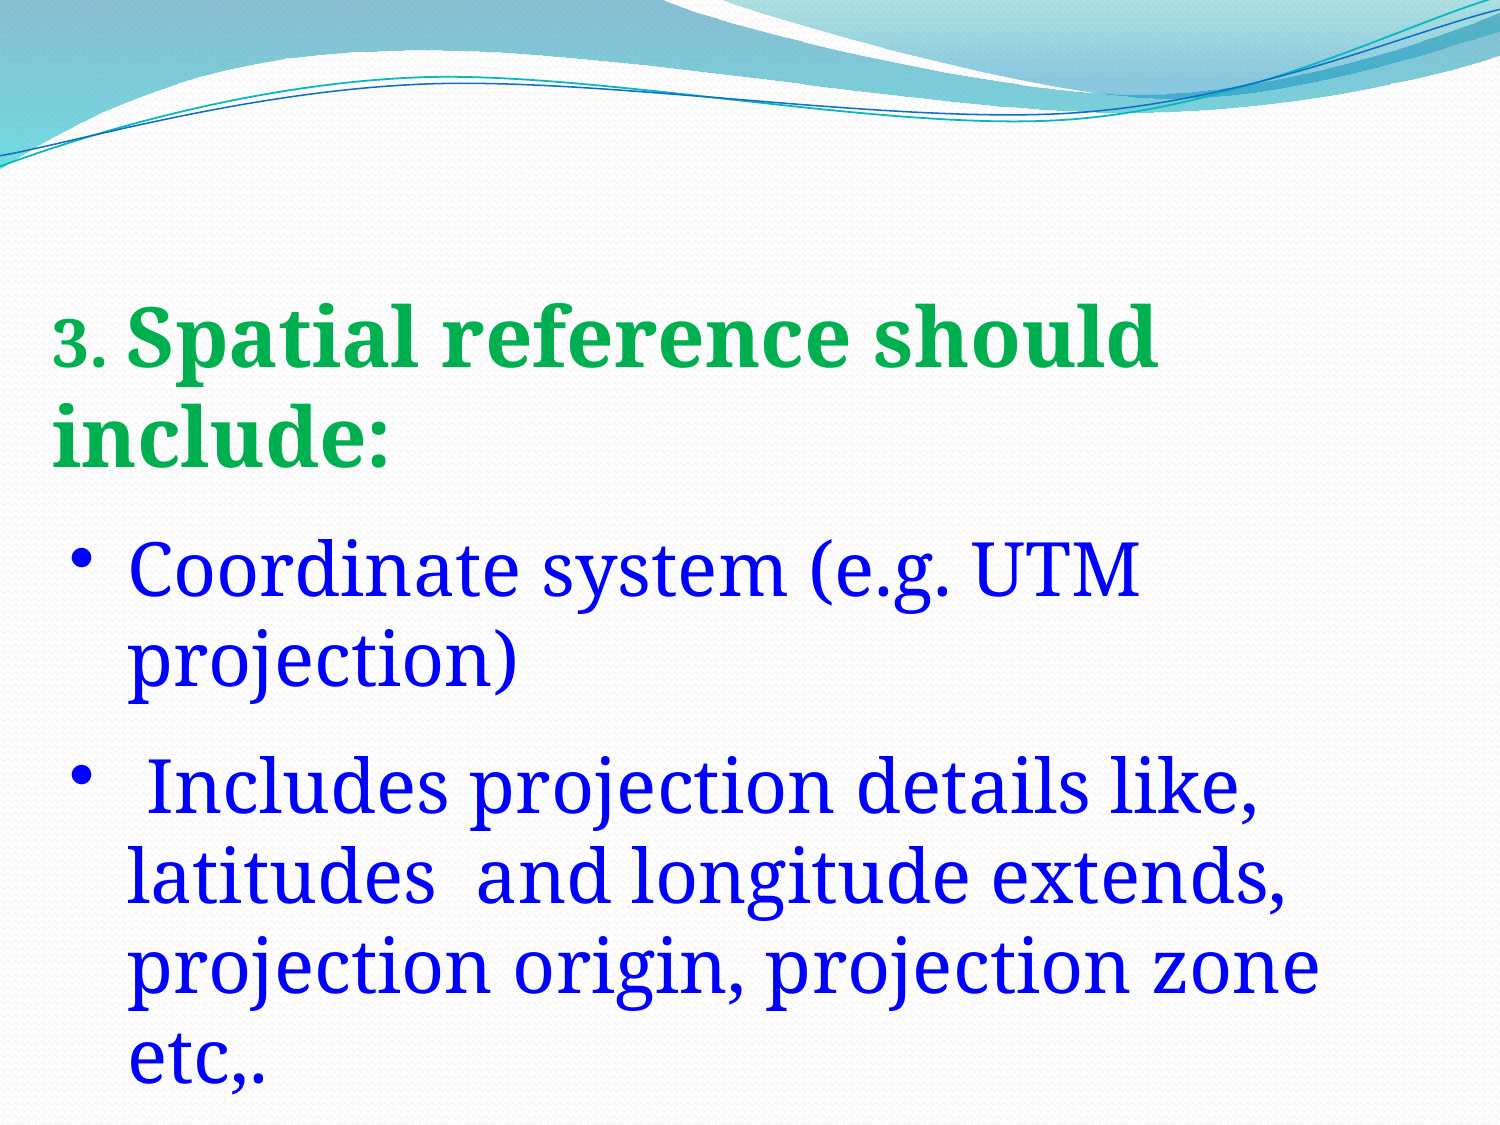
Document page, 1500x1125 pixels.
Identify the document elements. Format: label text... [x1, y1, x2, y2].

text_box 3. Spatial reference should include: Coordinate system (e.g. UTM projection) Includes projection details like, latitudes and longitude extends, projection origin, projection zone etc,. Geodetic model (WGS 84) [37, 276, 1475, 1125]
